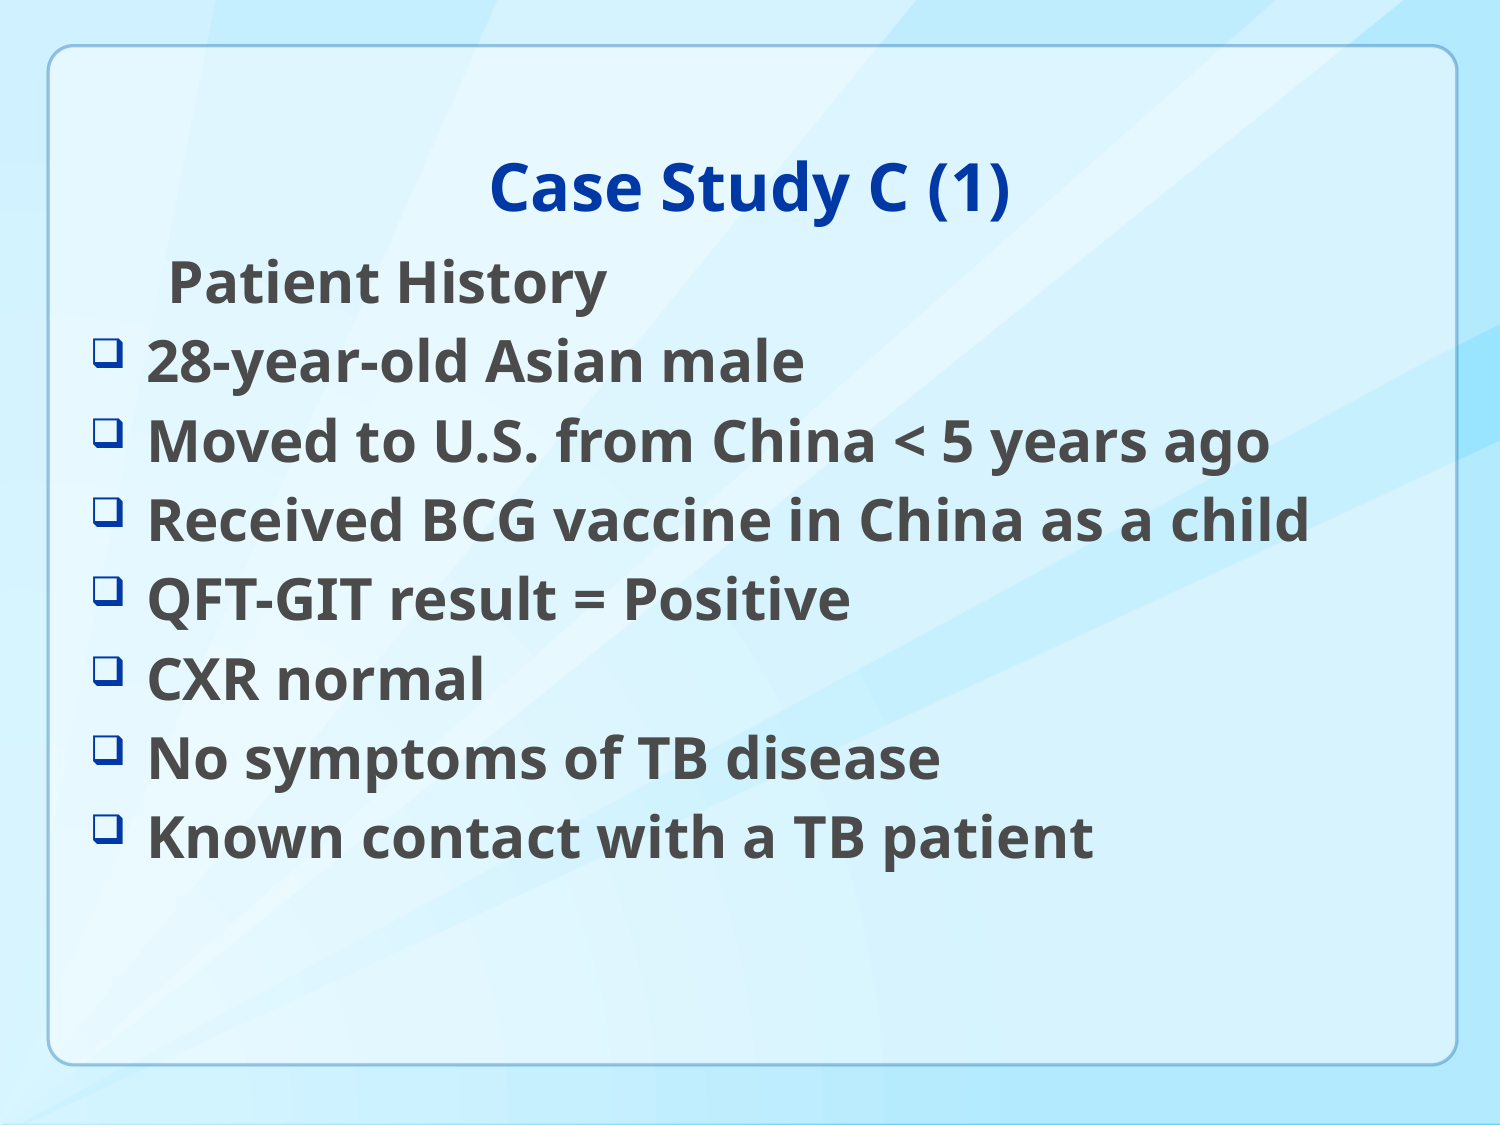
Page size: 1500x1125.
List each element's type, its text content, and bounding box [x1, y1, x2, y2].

list Patient History 28-year-old Asian male Moved to U.S. from China < 5 years ago Received BCG vaccine in China as a child QFT-GIT result = Positive CXR normal No symptoms of TB disease Known contact with a TB patient [75, 237, 1425, 950]
picture [0, 0, 1500, 1125]
title Case Study C (1) [75, 87, 1425, 233]
